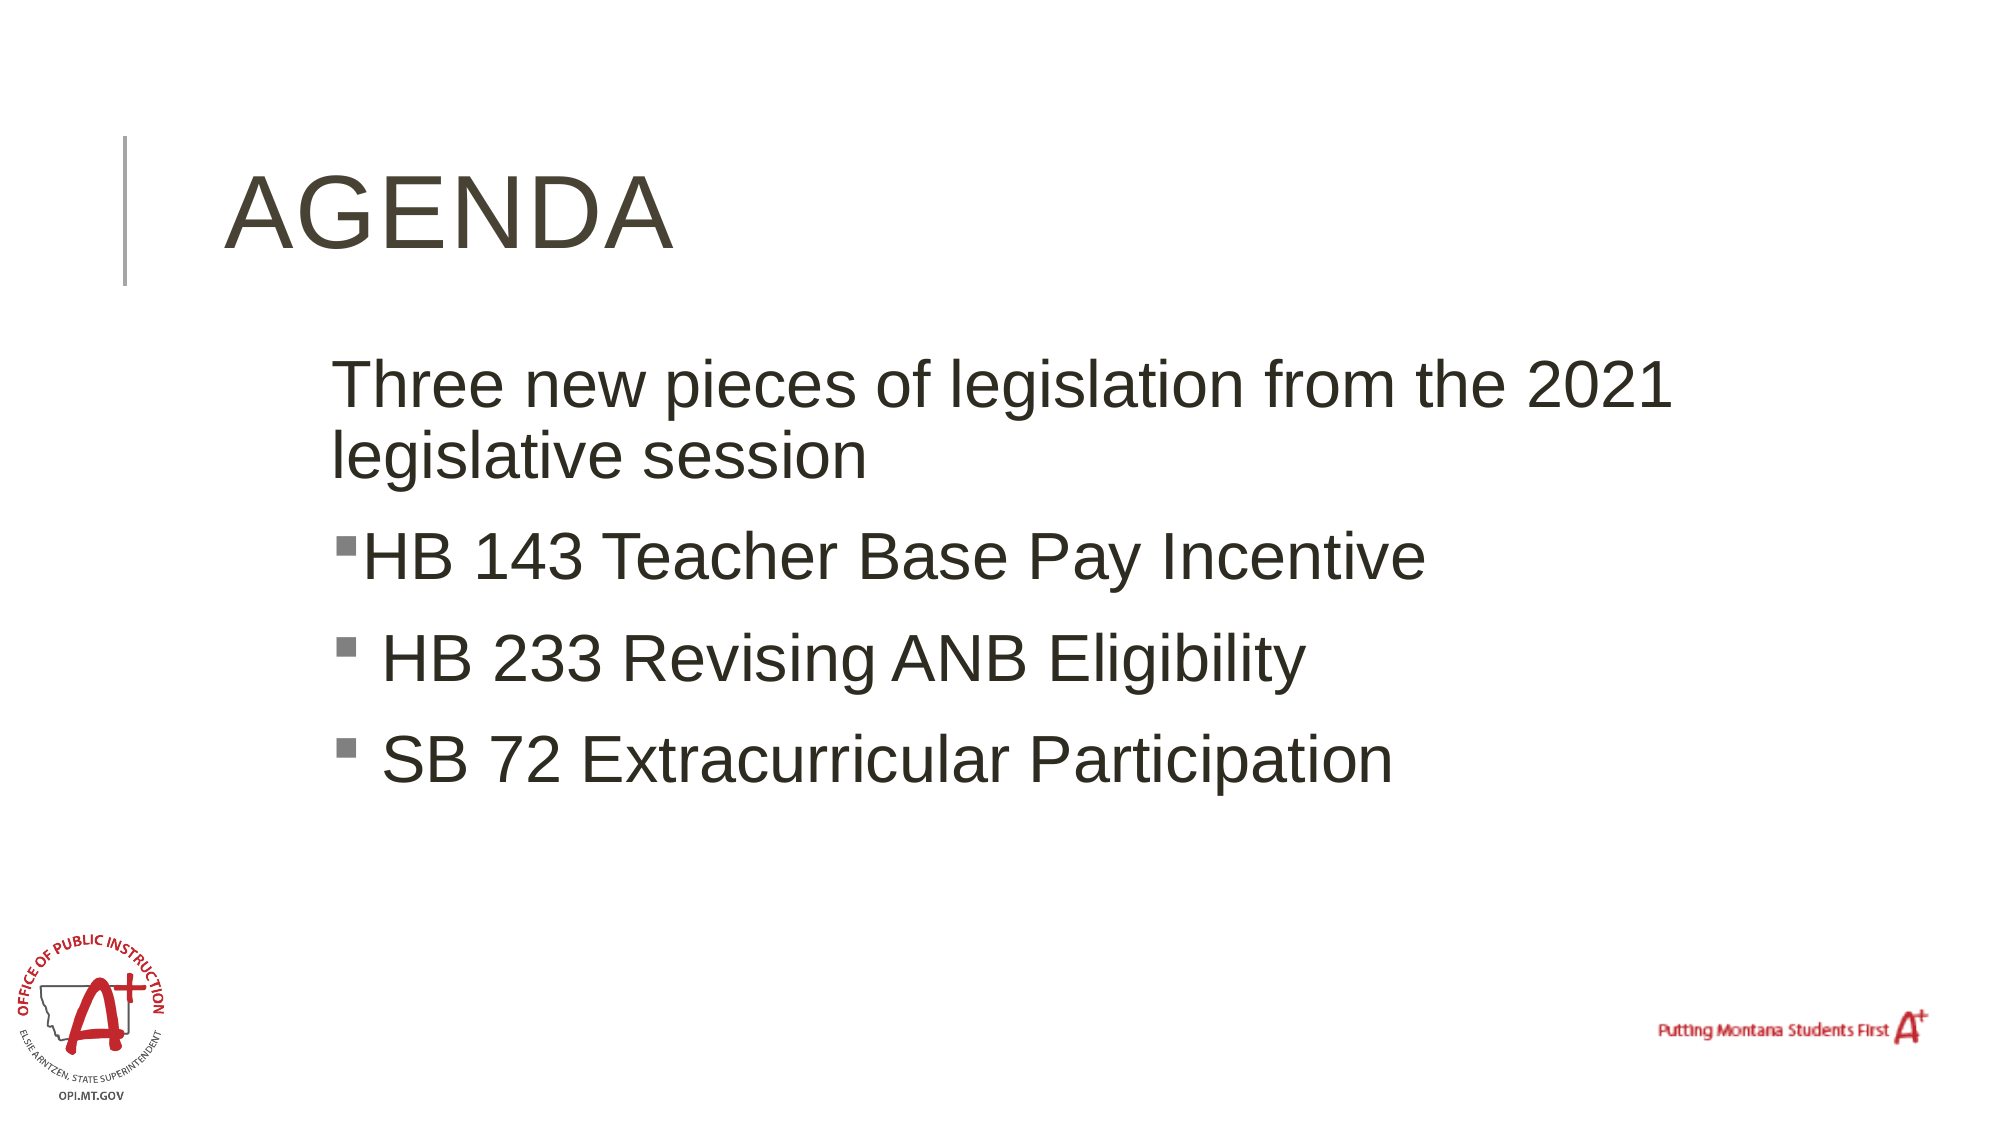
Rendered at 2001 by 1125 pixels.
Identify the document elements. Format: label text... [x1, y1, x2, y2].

title Agenda [209, 96, 1805, 342]
picture [1654, 999, 1938, 1054]
picture [0, 931, 176, 1107]
list Three new pieces of legislation from the 2021 legislative session HB 143 Teacher Base Pay Incentive HB 233 Revising ANB Eligibility SB 72 Extracurricular Participation [324, 341, 1919, 1002]
